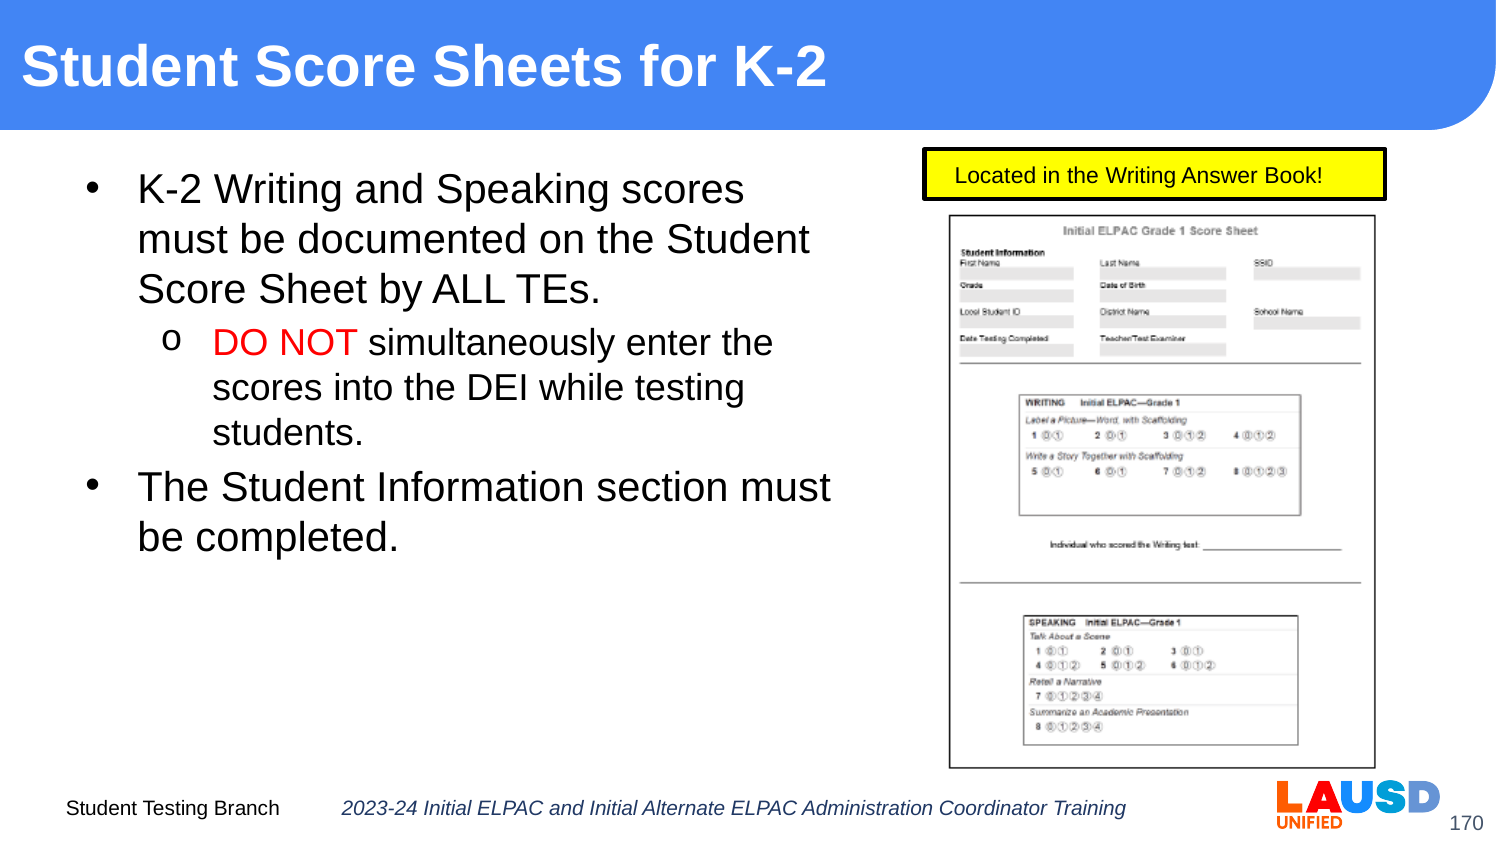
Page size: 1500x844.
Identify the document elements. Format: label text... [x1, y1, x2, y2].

text_box Located in the Writing Answer Book! [922, 147, 1387, 201]
list K-2 Writing and Speaking scores must be documented on the Student Score Sheet by ALL TEs. DO NOT simultaneously enter the scores into the DEI while testing students. The Student Information section must be completed. [51, 156, 857, 775]
footer 2023-24 Initial ELPAC and Initial Alternate ELPAC Administration Coordinator Training [326, 787, 1258, 828]
picture [1277, 780, 1440, 829]
title Student Score Sheets for K-2 [6, 0, 1424, 127]
picture [939, 205, 1386, 777]
